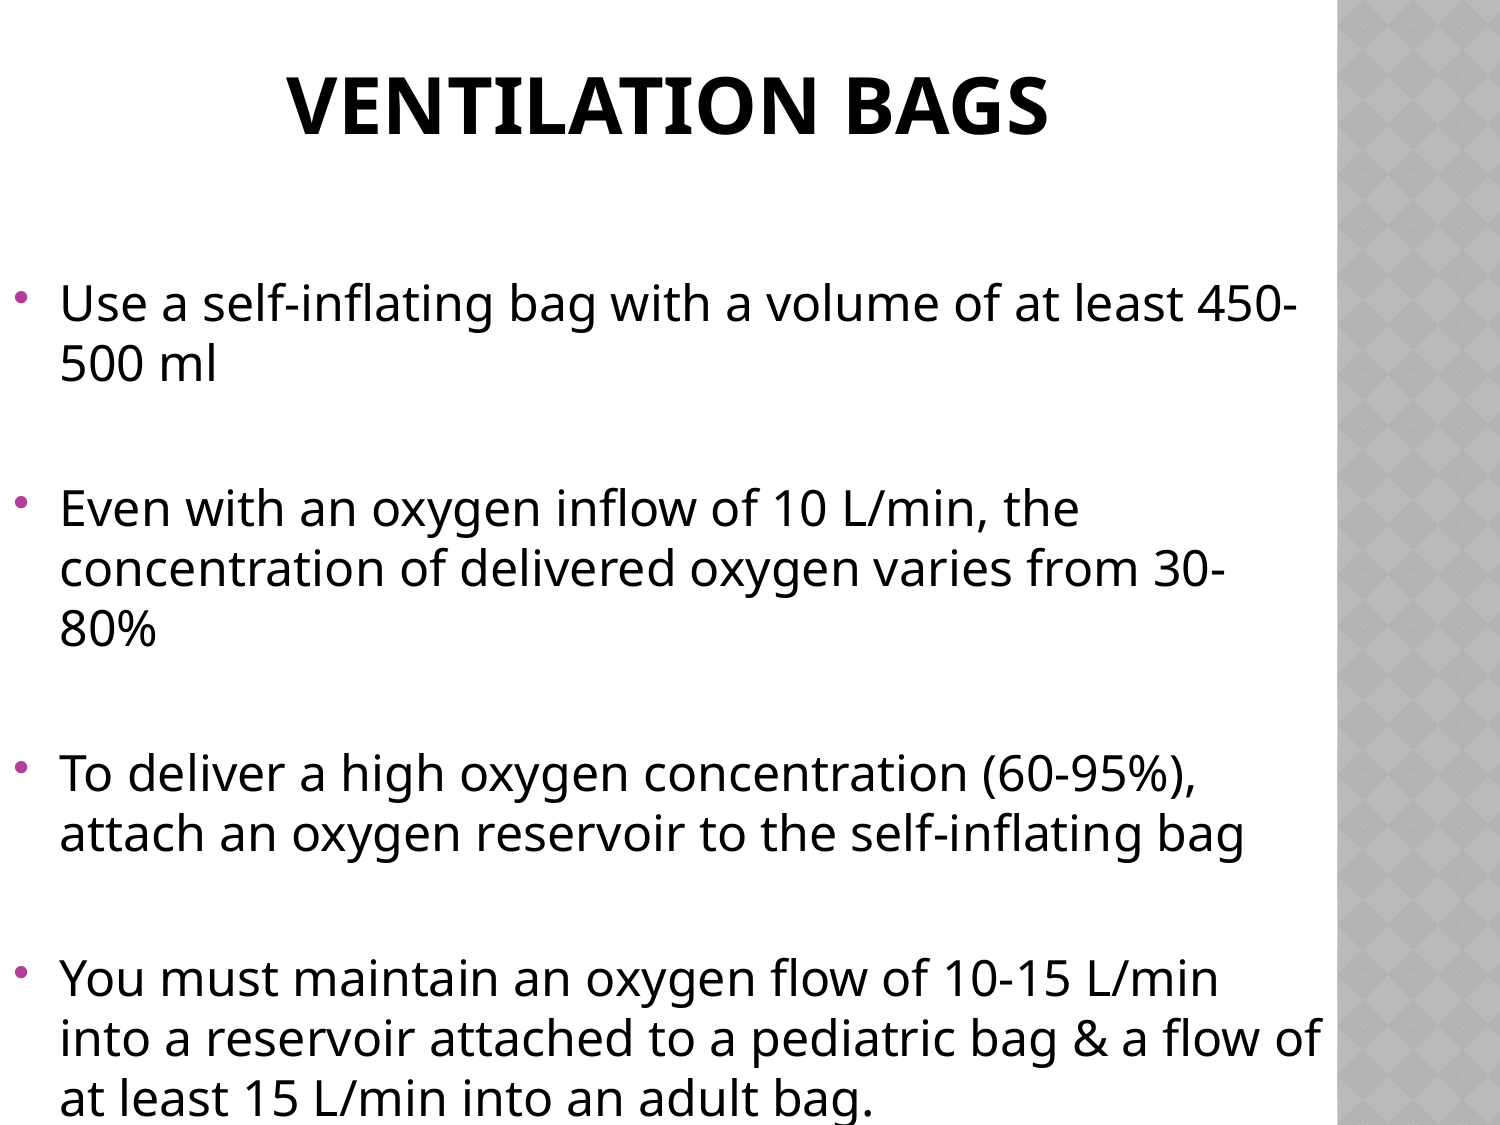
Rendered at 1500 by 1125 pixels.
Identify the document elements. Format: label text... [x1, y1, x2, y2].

list Use a self-inflating bag with a volume of at least 450-500 ml Even with an oxygen inflow of 10 L/min, the concentration of delivered oxygen varies from 30-80% To deliver a high oxygen concentration (60-95%), attach an oxygen reservoir to the self-inflating bag You must maintain an oxygen flow of 10-15 L/min into a reservoir attached to a pediatric bag & a flow of at least 15 L/min into an adult bag. [0, 263, 1338, 1125]
title Ventilation Bags [75, 1, 1263, 150]
